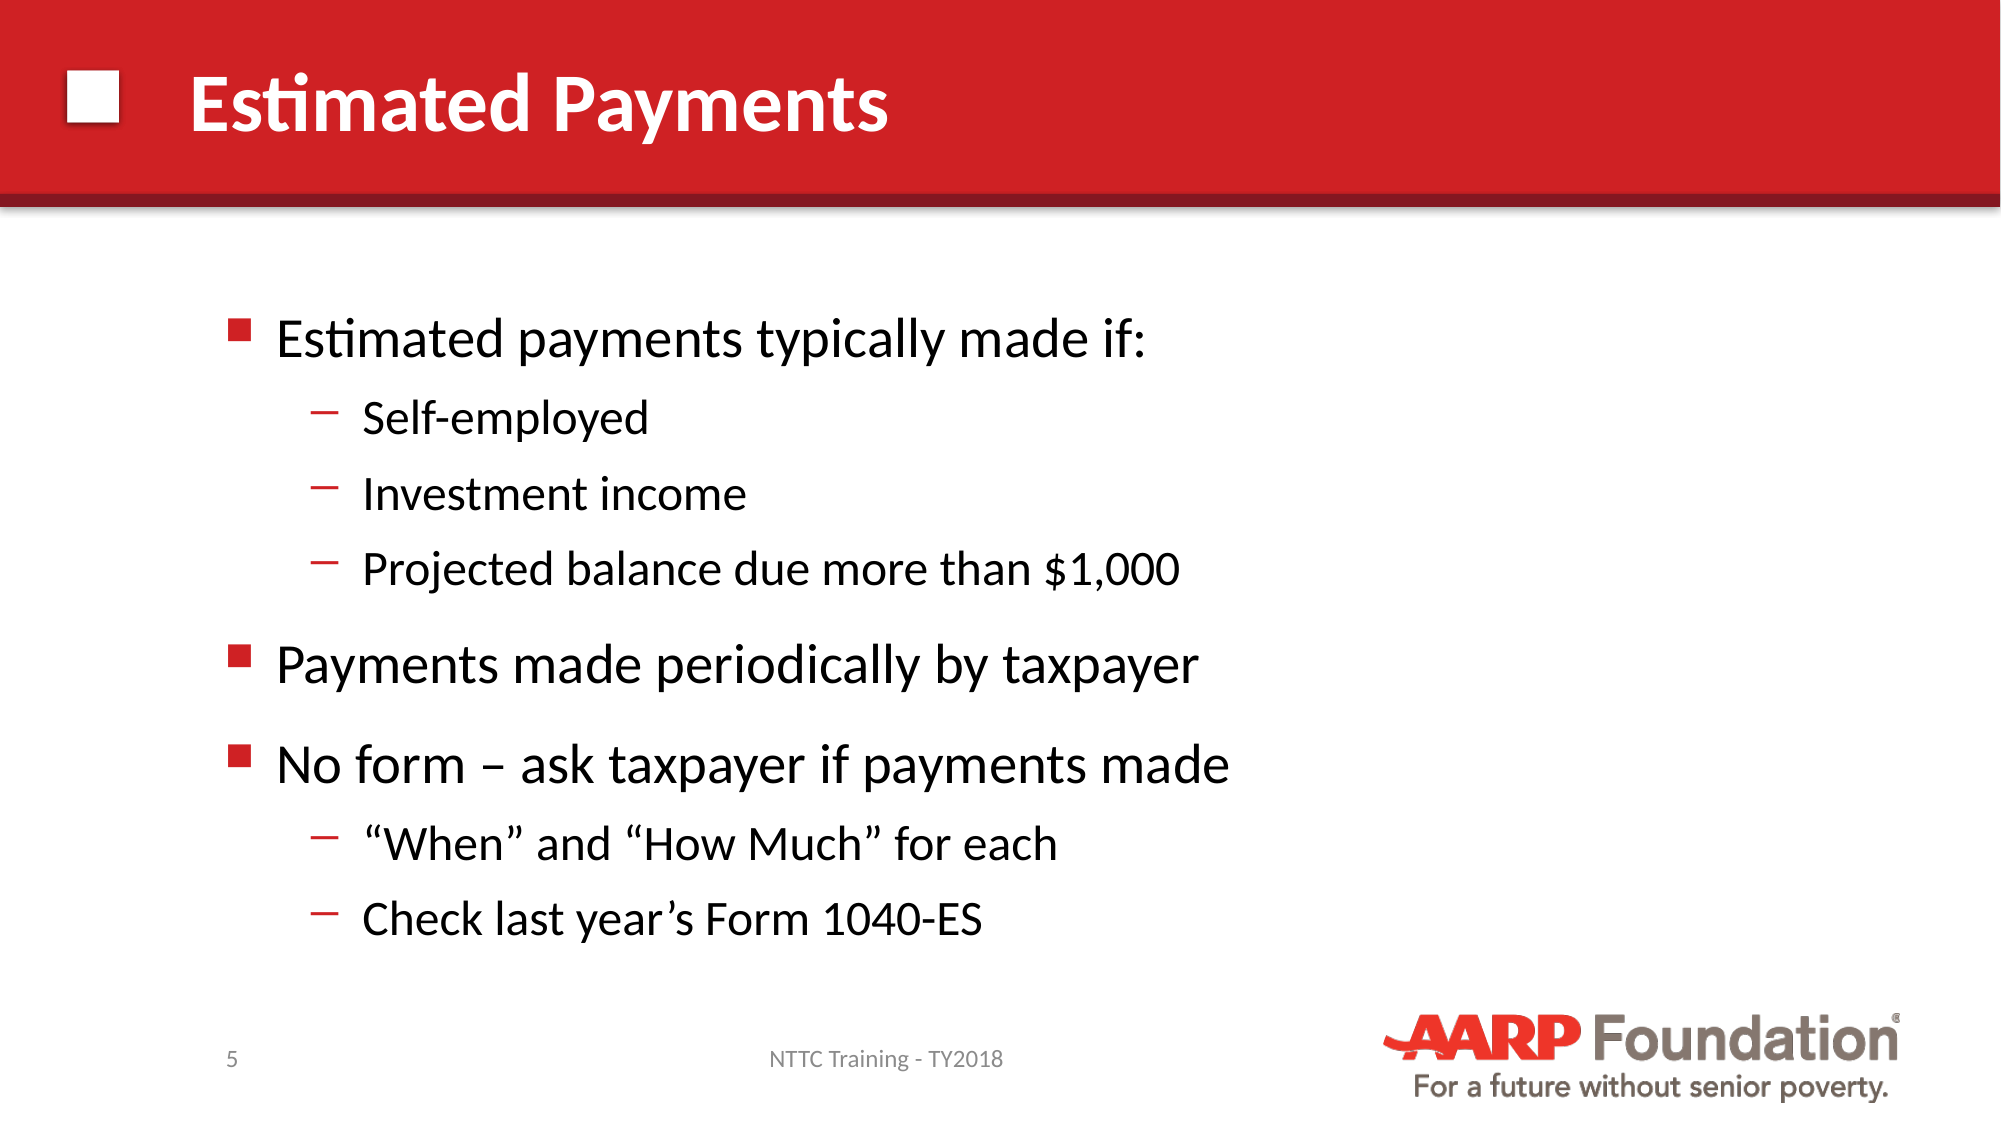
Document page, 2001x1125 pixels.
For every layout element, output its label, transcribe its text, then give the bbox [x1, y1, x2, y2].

list Estimated payments typically made if: Self-employed Investment income Projected balance due more than $1,000 Payments made periodically by taxpayer No form – ask taxpayer if payments made “When” and “How Much” for each Check last year’s Form 1040-ES [209, 293, 1810, 954]
title Estimated Payments [174, 4, 1775, 193]
slide_number 5 [99, 1027, 254, 1088]
footer NTTC Training - TY2018 [570, 1027, 1204, 1088]
